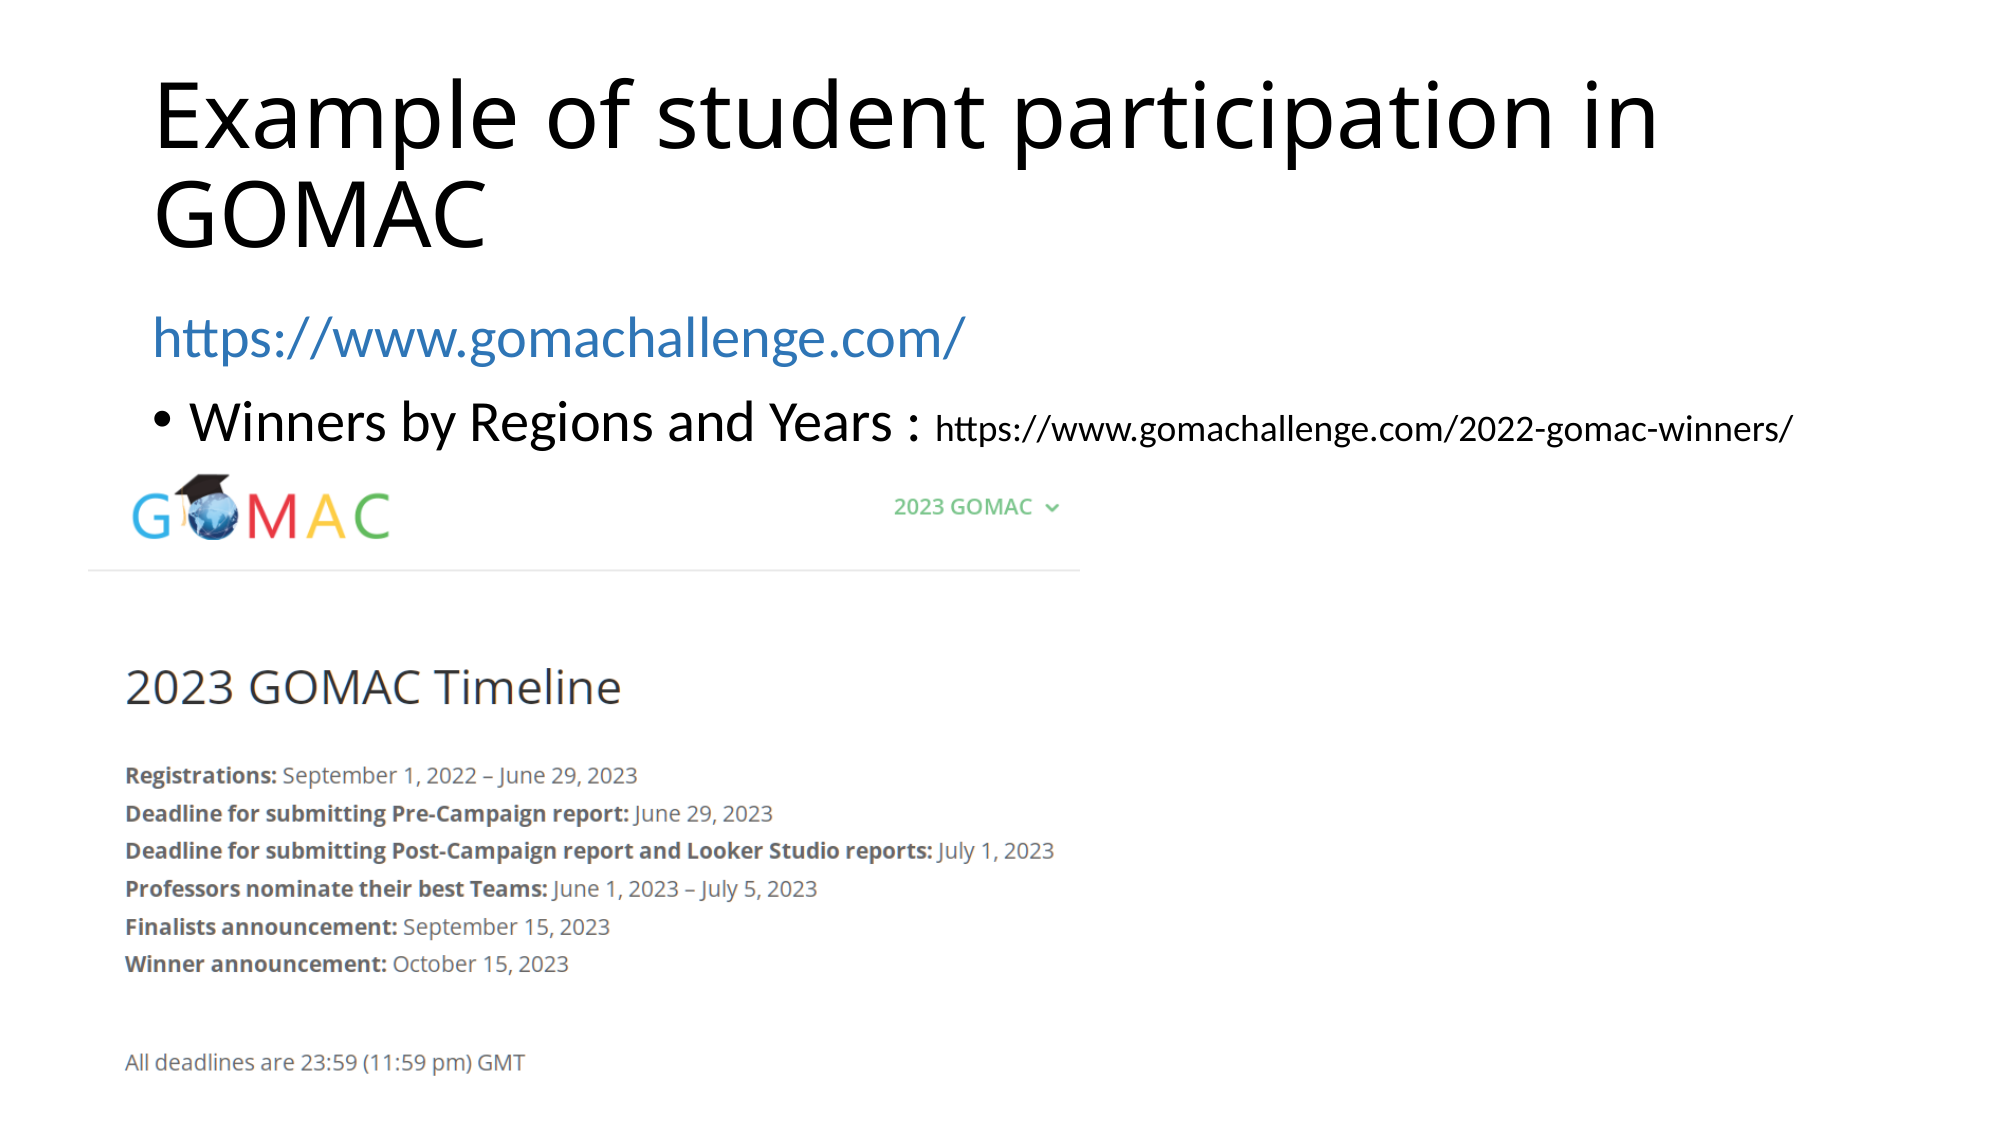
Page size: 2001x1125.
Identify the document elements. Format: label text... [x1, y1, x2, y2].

title Example of student participation in GOMAC [137, 59, 1863, 278]
picture [88, 469, 1080, 1079]
list https://www.gomachallenge.com/ Winners by Regions and Years : https://www.gomachallenge.com/2022-gomac-winners/ [137, 299, 1863, 1014]
